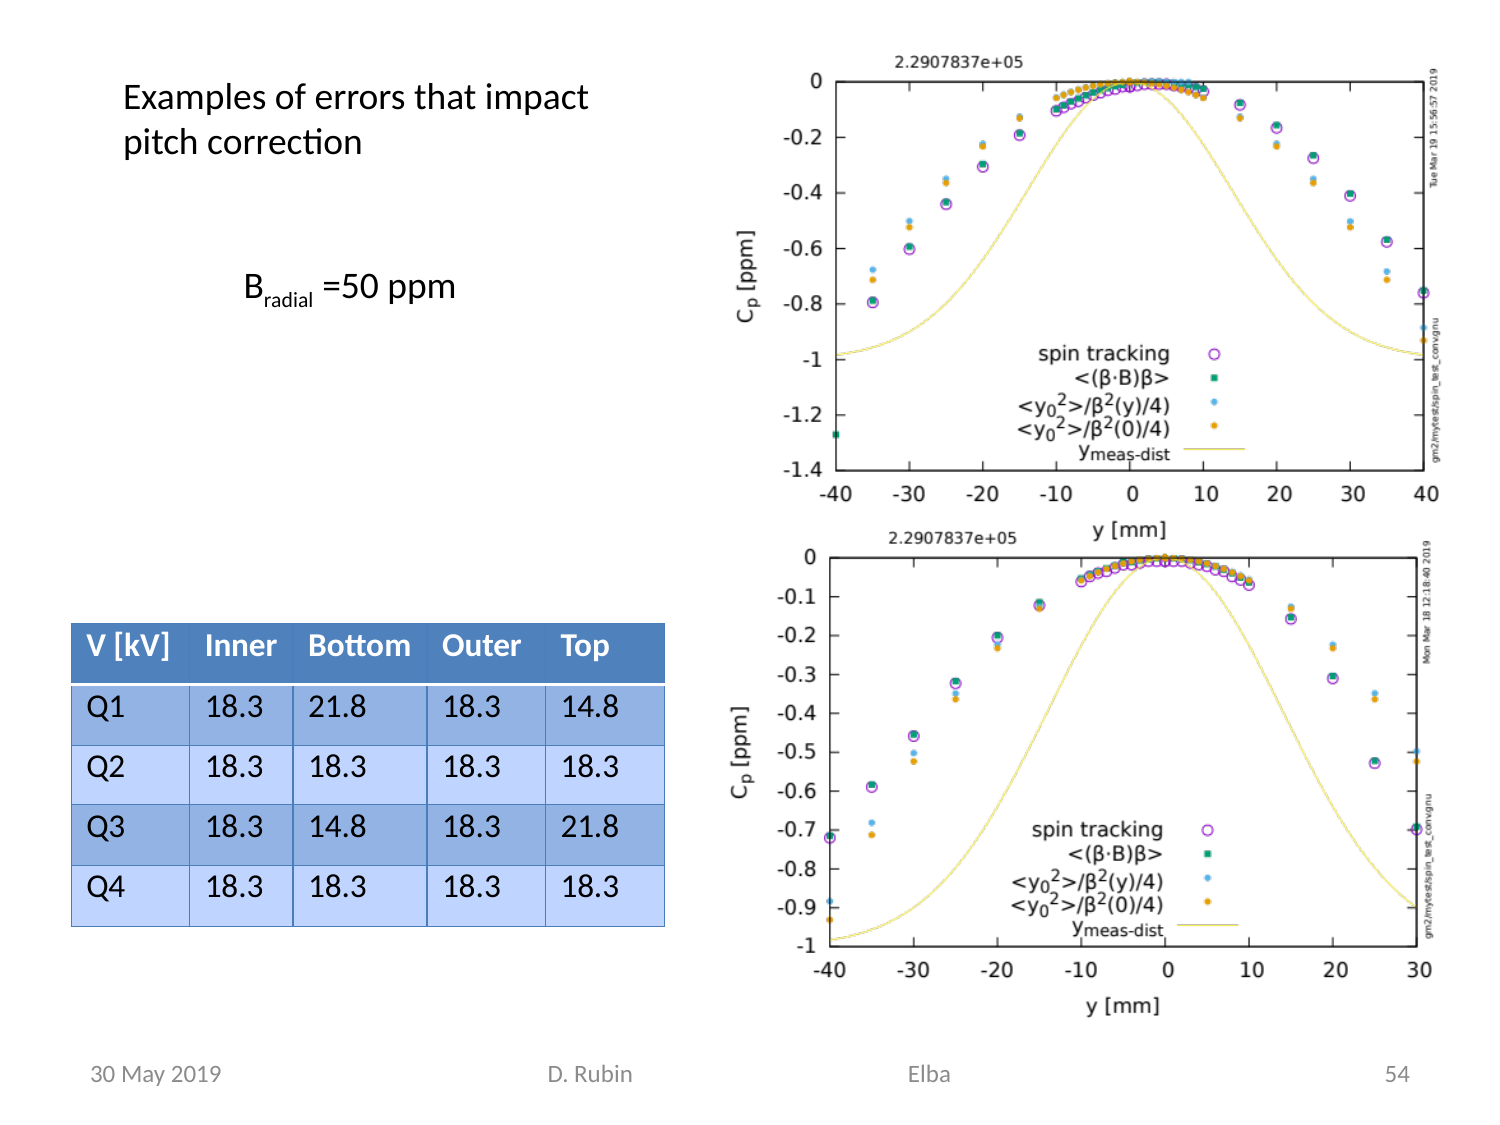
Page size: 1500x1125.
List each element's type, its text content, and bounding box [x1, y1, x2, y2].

table_cell Q3 [72, 805, 189, 865]
table_cell 21.8 [546, 805, 664, 865]
footer D. Rubin Elba [512, 1042, 988, 1103]
table_header Top [546, 624, 664, 683]
table_cell Q1 [72, 686, 189, 745]
table_cell 14.8 [546, 686, 664, 745]
table_cell 21.8 [294, 686, 426, 745]
table_cell 18.3 [428, 686, 545, 745]
table_cell 18.3 [190, 686, 292, 745]
slide_number 54 [1074, 1042, 1425, 1103]
table_cell Q4 [72, 866, 189, 926]
table_cell 18.3 [428, 866, 545, 926]
table_cell 18.3 [546, 746, 664, 804]
table_header V [kV] [72, 624, 189, 683]
table_cell 18.3 [428, 746, 545, 804]
table_cell 18.3 [190, 866, 292, 926]
table_cell 18.3 [428, 805, 545, 865]
table_cell 18.3 [294, 746, 426, 804]
table_cell Q2 [72, 746, 189, 804]
picture [720, 55, 1459, 1020]
table_cell 18.3 [294, 866, 426, 926]
text_box Bradial =50 ppm [228, 253, 472, 320]
table_header Outer [428, 624, 545, 683]
table_cell 14.8 [294, 805, 426, 865]
table_header Inner [190, 624, 292, 683]
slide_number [75, 1042, 425, 1103]
table_cell 18.3 [190, 805, 292, 865]
table_cell 18.3 [190, 746, 292, 804]
table_header Bottom [294, 624, 426, 683]
table_cell 18.3 [546, 866, 664, 926]
text_box Examples of errors that impact pitch correction [108, 64, 665, 170]
